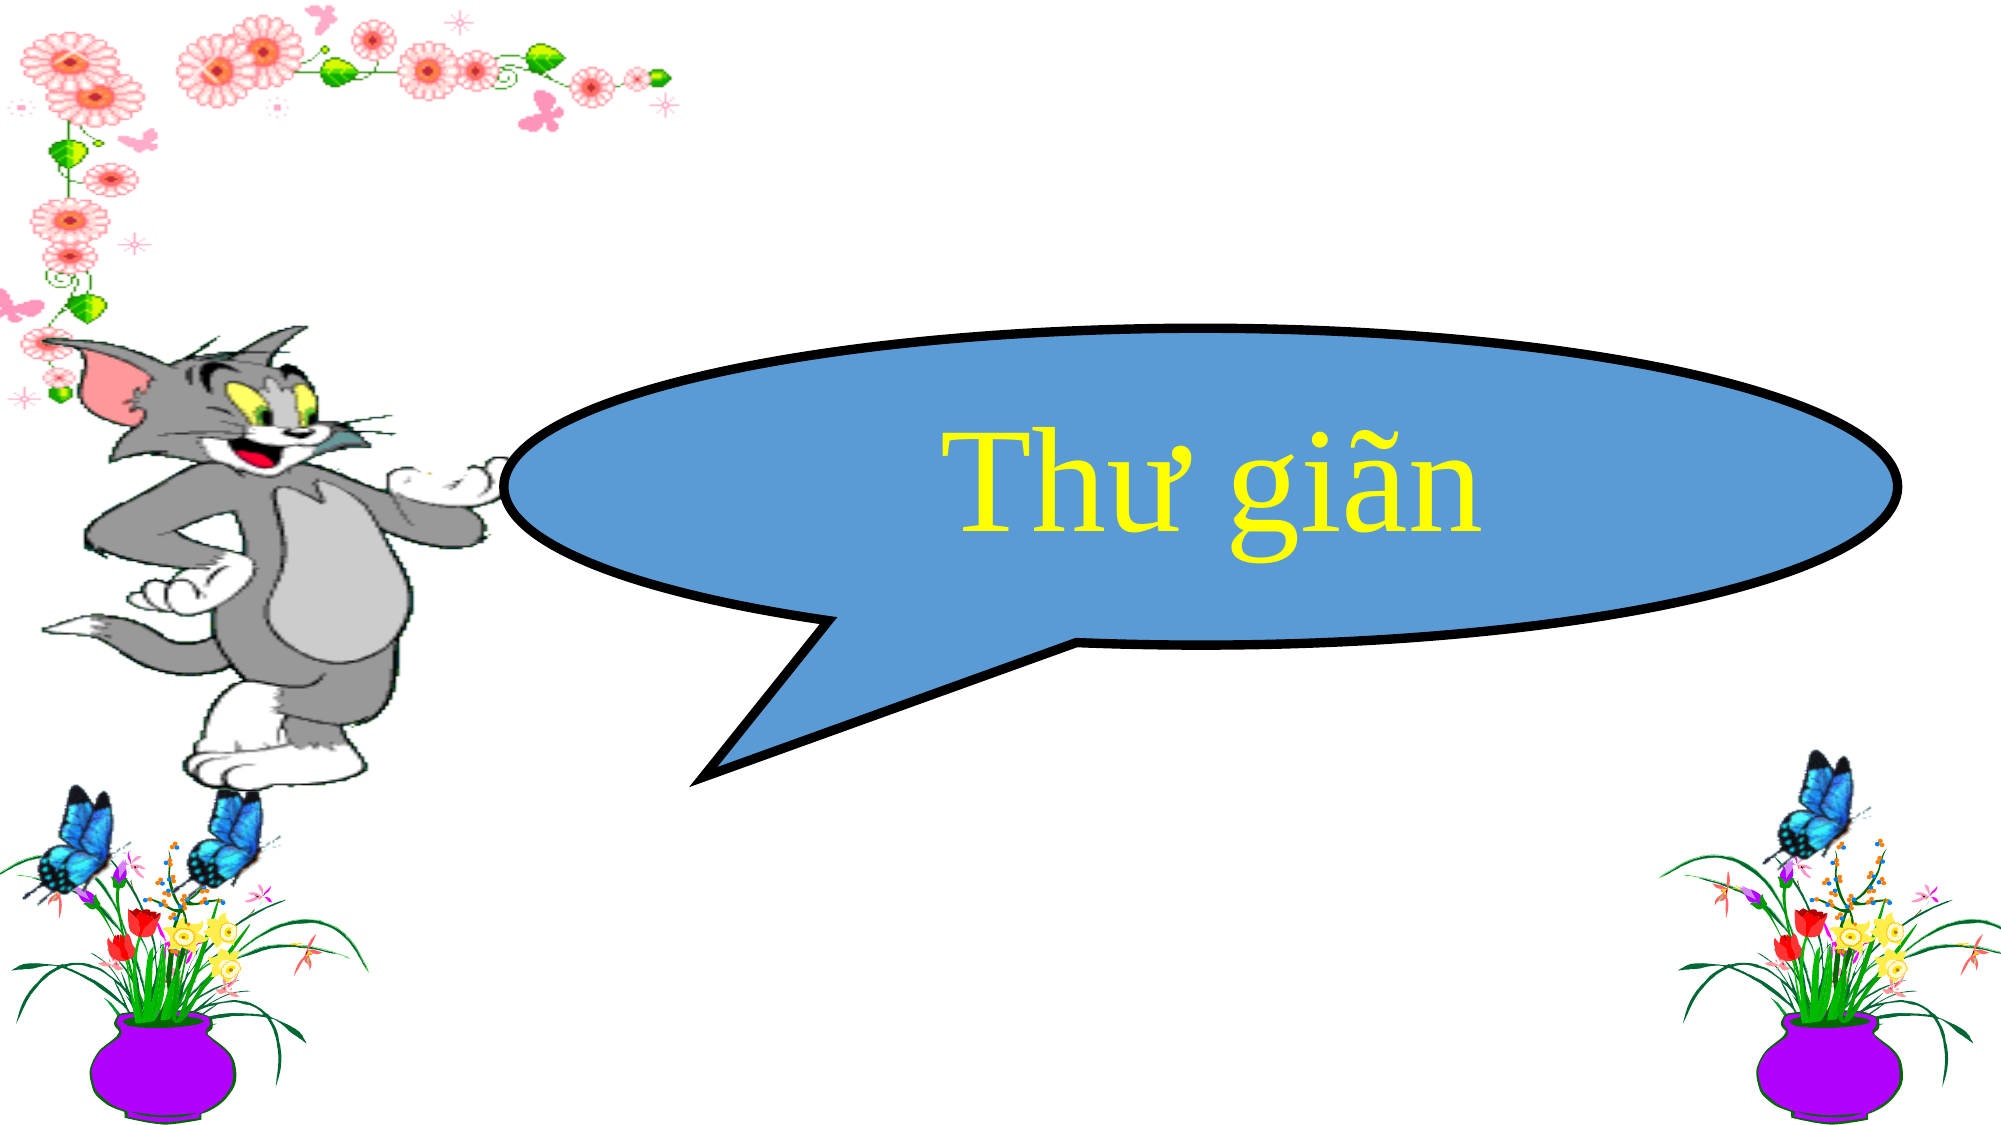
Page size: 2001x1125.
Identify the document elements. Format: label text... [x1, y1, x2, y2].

picture [1740, 745, 1928, 887]
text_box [0, 916, 334, 1125]
picture [0, 0, 686, 922]
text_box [1666, 838, 2000, 1125]
text_box Thư giãn [542, 328, 1898, 778]
